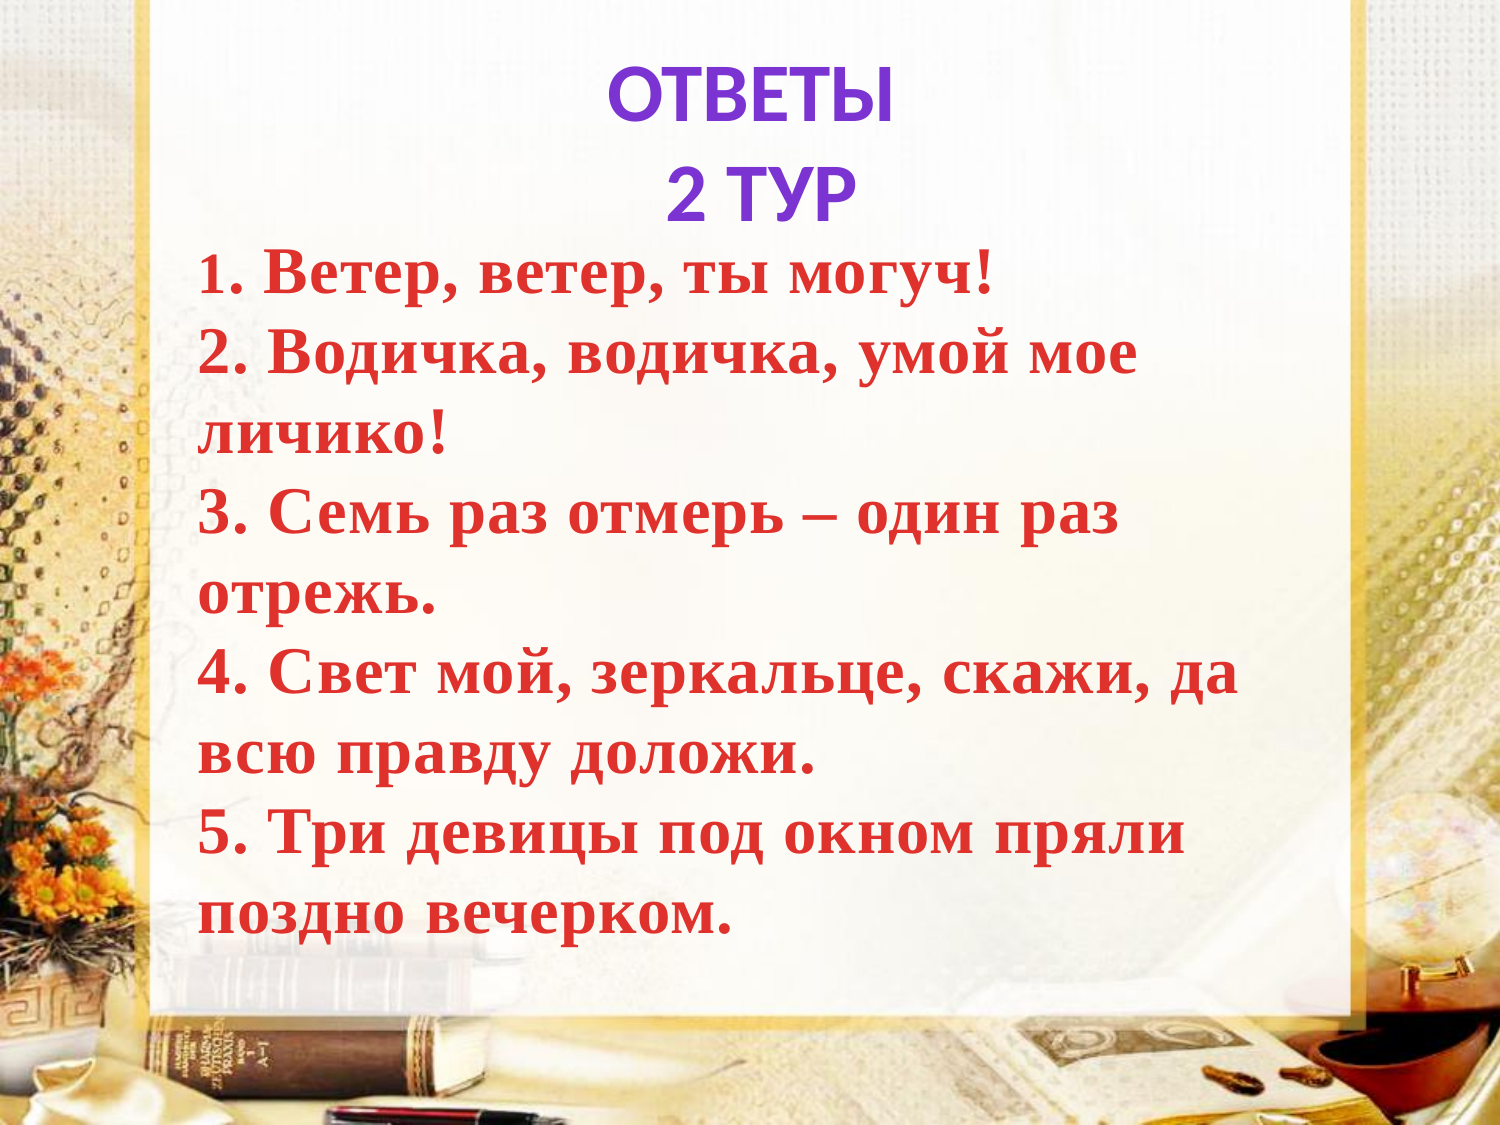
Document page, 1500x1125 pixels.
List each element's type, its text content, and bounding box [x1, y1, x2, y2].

text_box 1. Ветер, ветер, ты могуч! 2. Водичка, водичка, умой мое личико! 3. Семь раз отмерь – один раз отрежь. 4. Свет мой, зеркальце, скажи, да всю правду доложи. 5. Три девицы под окном пряли поздно вечерком. [182, 219, 1341, 955]
picture [0, 0, 1500, 1125]
text_box ОтвЕТЫ 2 тур [200, 30, 1323, 219]
